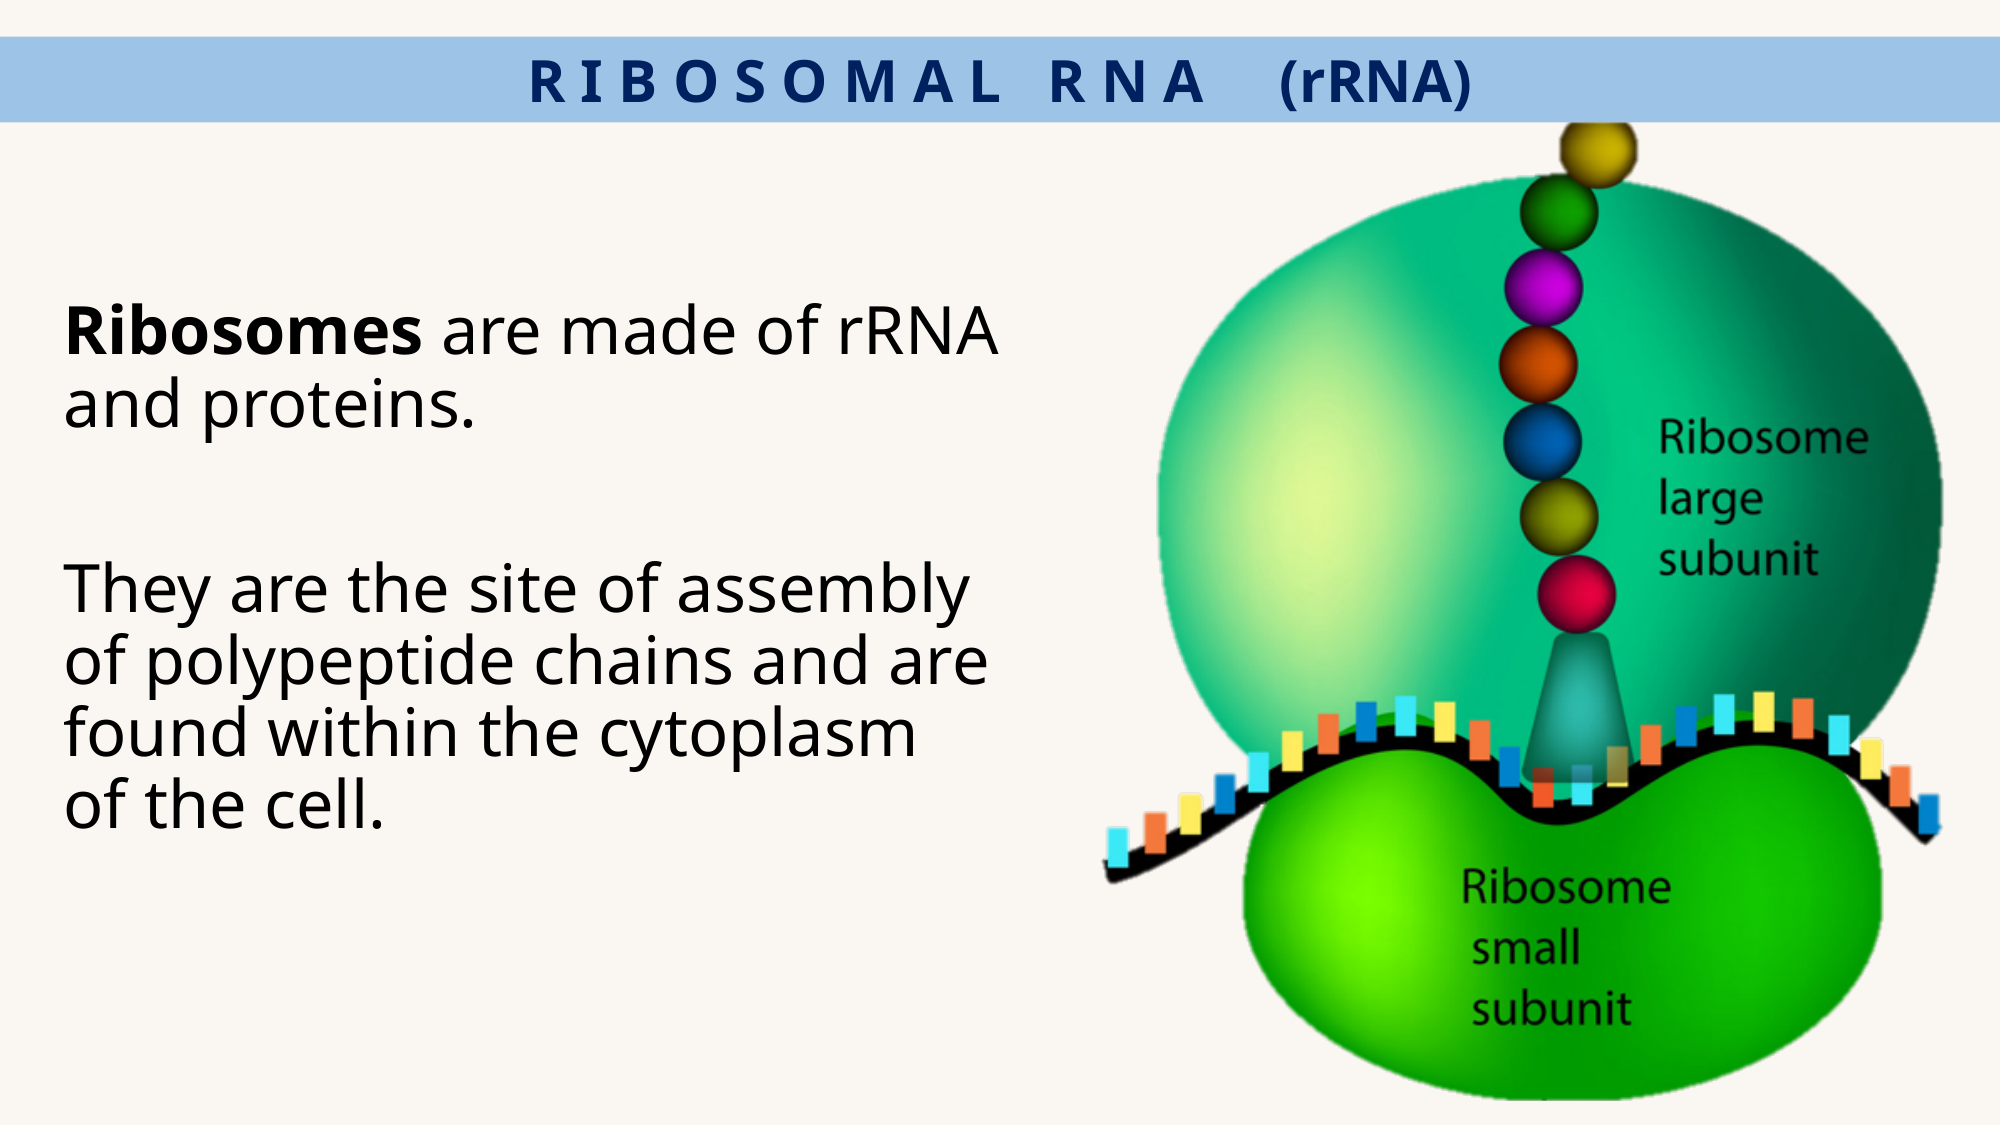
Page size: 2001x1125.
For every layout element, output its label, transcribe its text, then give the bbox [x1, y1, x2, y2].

text_box R I B O S O M A L R N A (rRNA) [0, 36, 2000, 123]
list Ribosomes are made of rRNA and proteins. They are the site of assembly of polypeptide chains and are found within the cytoplasm of the cell. [48, 289, 1016, 979]
text_box [136, 366, 1001, 547]
picture [1088, 67, 1971, 1125]
